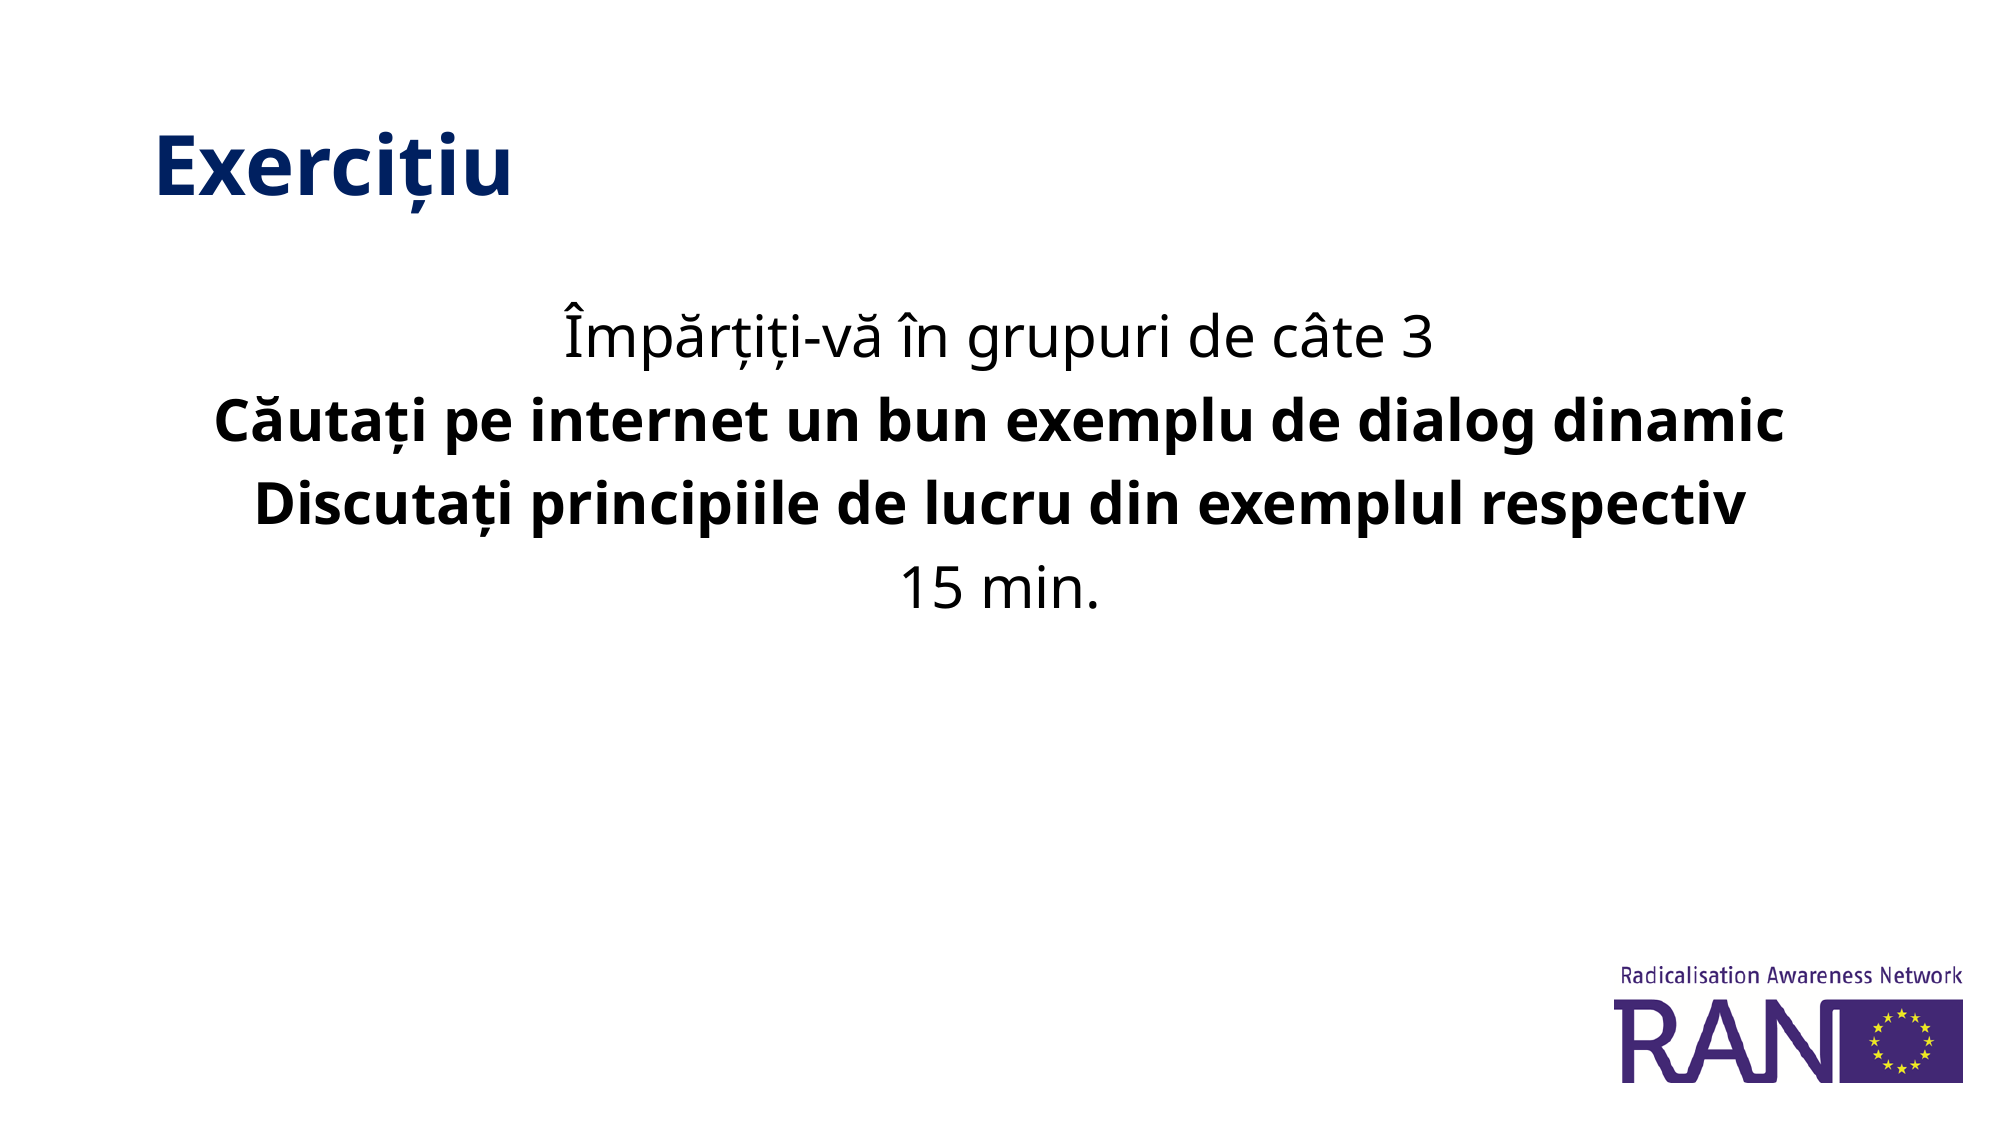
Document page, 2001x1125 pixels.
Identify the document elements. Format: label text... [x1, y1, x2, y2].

picture [1614, 966, 1963, 1083]
list Împărțiți-vă în grupuri de câte 3 Căutați pe internet un bun exemplu de dialog dinamic Discutați principiile de lucru din exemplul respectiv 15 min. [137, 299, 1863, 1014]
title Exercițiu [137, 59, 1863, 278]
